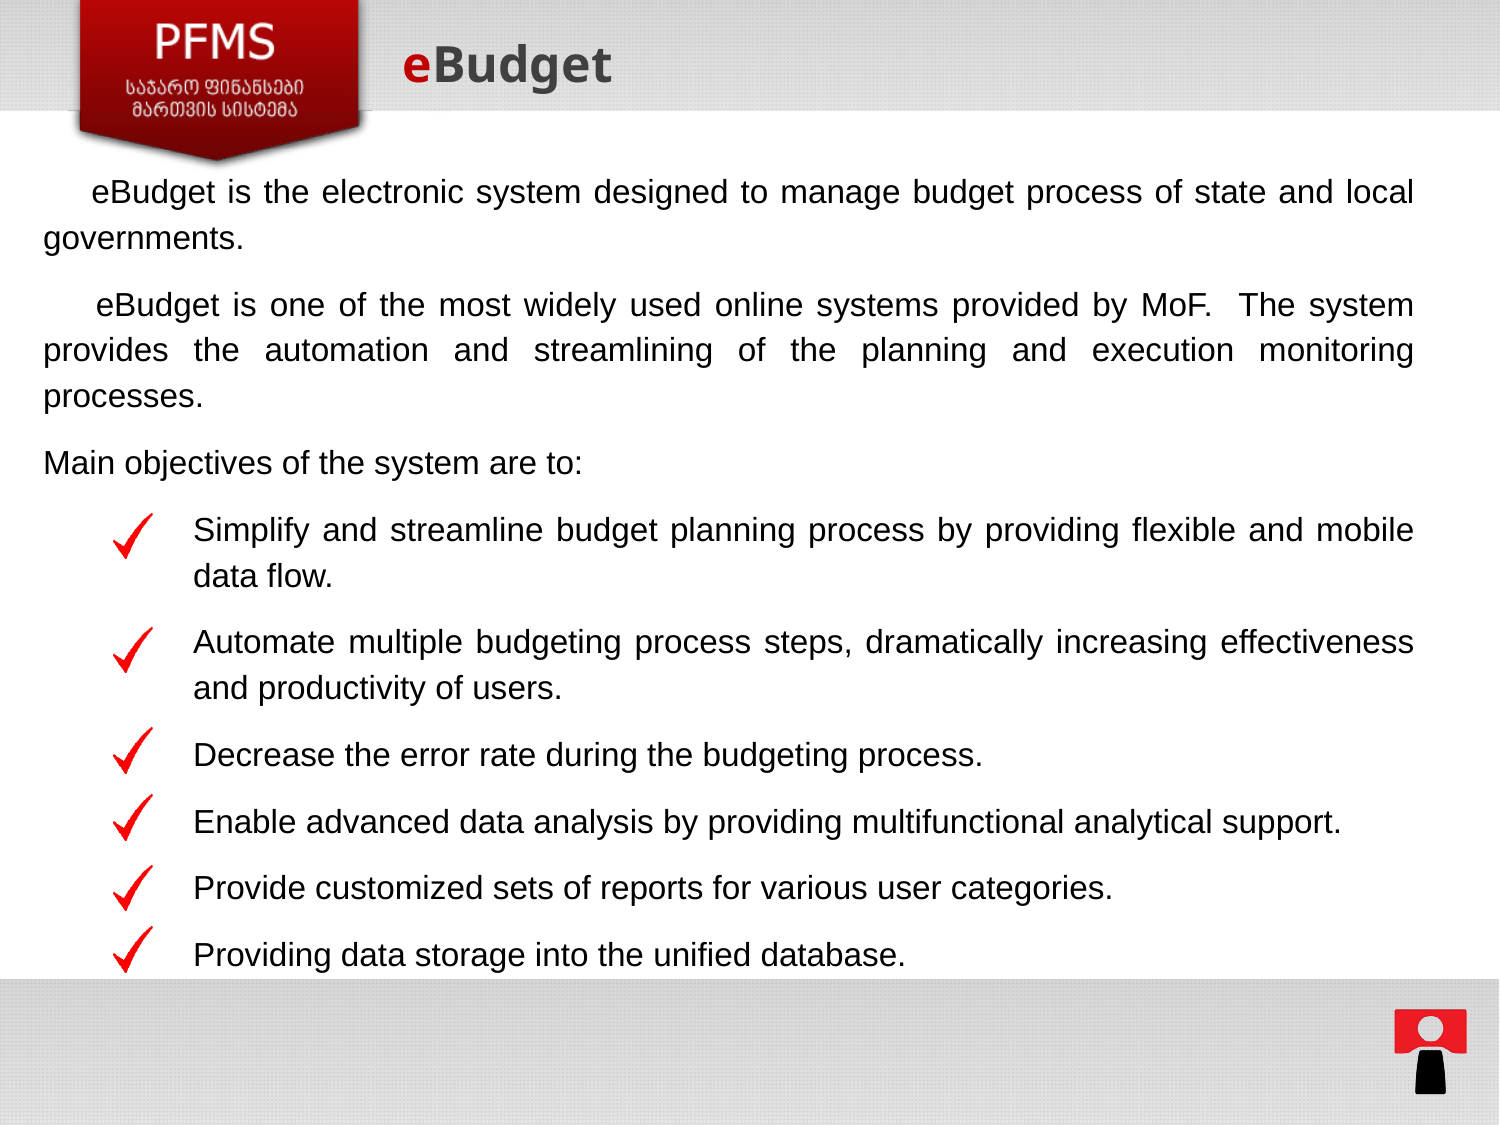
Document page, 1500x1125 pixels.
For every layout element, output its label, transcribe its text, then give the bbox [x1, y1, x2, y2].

picture [112, 726, 153, 774]
picture [112, 512, 153, 560]
picture [112, 793, 153, 841]
picture [112, 864, 153, 911]
picture [112, 626, 153, 673]
picture [112, 925, 153, 973]
text_box eBudget is the electronic system designed to manage budget process of state and local governments. eBudget is one of the most widely used online systems provided by MoF. The system provides the automation and streamlining of the planning and execution monitoring processes. Main objectives of the system are to: Simplify and streamline budget planning process by providing flexible and mobile data flow. Automate multiple budgeting process steps, dramatically increasing effectiveness and productivity of users. Decrease the error rate during the budgeting process. Enable advanced data analysis by providing multifunctional analytical support. Provide customized sets of reports for various user categories. Providing data storage into the unified database. [28, 232, 1432, 979]
picture [0, 0, 1500, 232]
picture [0, 979, 1500, 1125]
